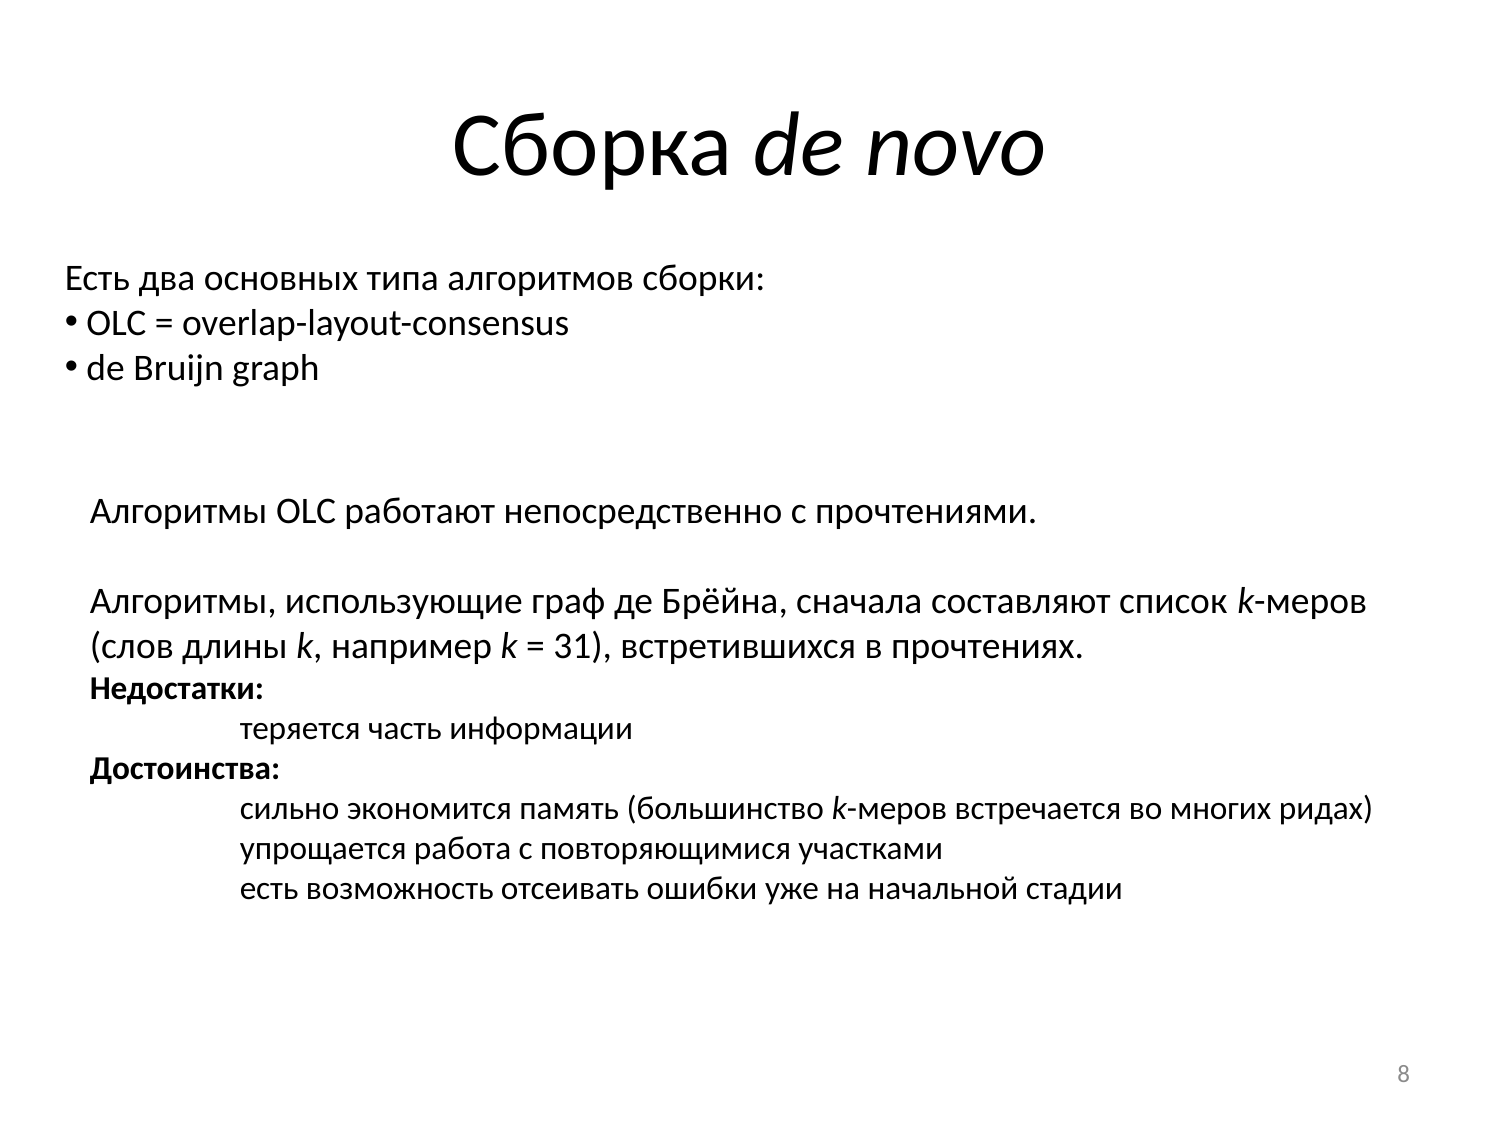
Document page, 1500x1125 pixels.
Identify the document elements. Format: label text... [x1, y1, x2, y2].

slide_number 8 [1074, 1042, 1425, 1103]
text_box Есть два основных типа алгоритмов сборки: OLC = overlap-layout-consensus de Bruijn graph [50, 245, 1438, 396]
title Сборка de novo [75, 45, 1425, 233]
text_box Алгоритмы OLC работают непосредственно с прочтениями. Алгоритмы, использующие граф де Брёйна, сначала составляют список k-меров (слов длины k, например k = 31), встретившихся в прочтениях. Недостатки: теряется часть информации Достоинства: сильно экономится память (большинство k-меров встречается во многих ридах) упрощается работа с повторяющимися участками есть возможность отсеивать ошибки уже на начальной стадии [74, 479, 1438, 914]
